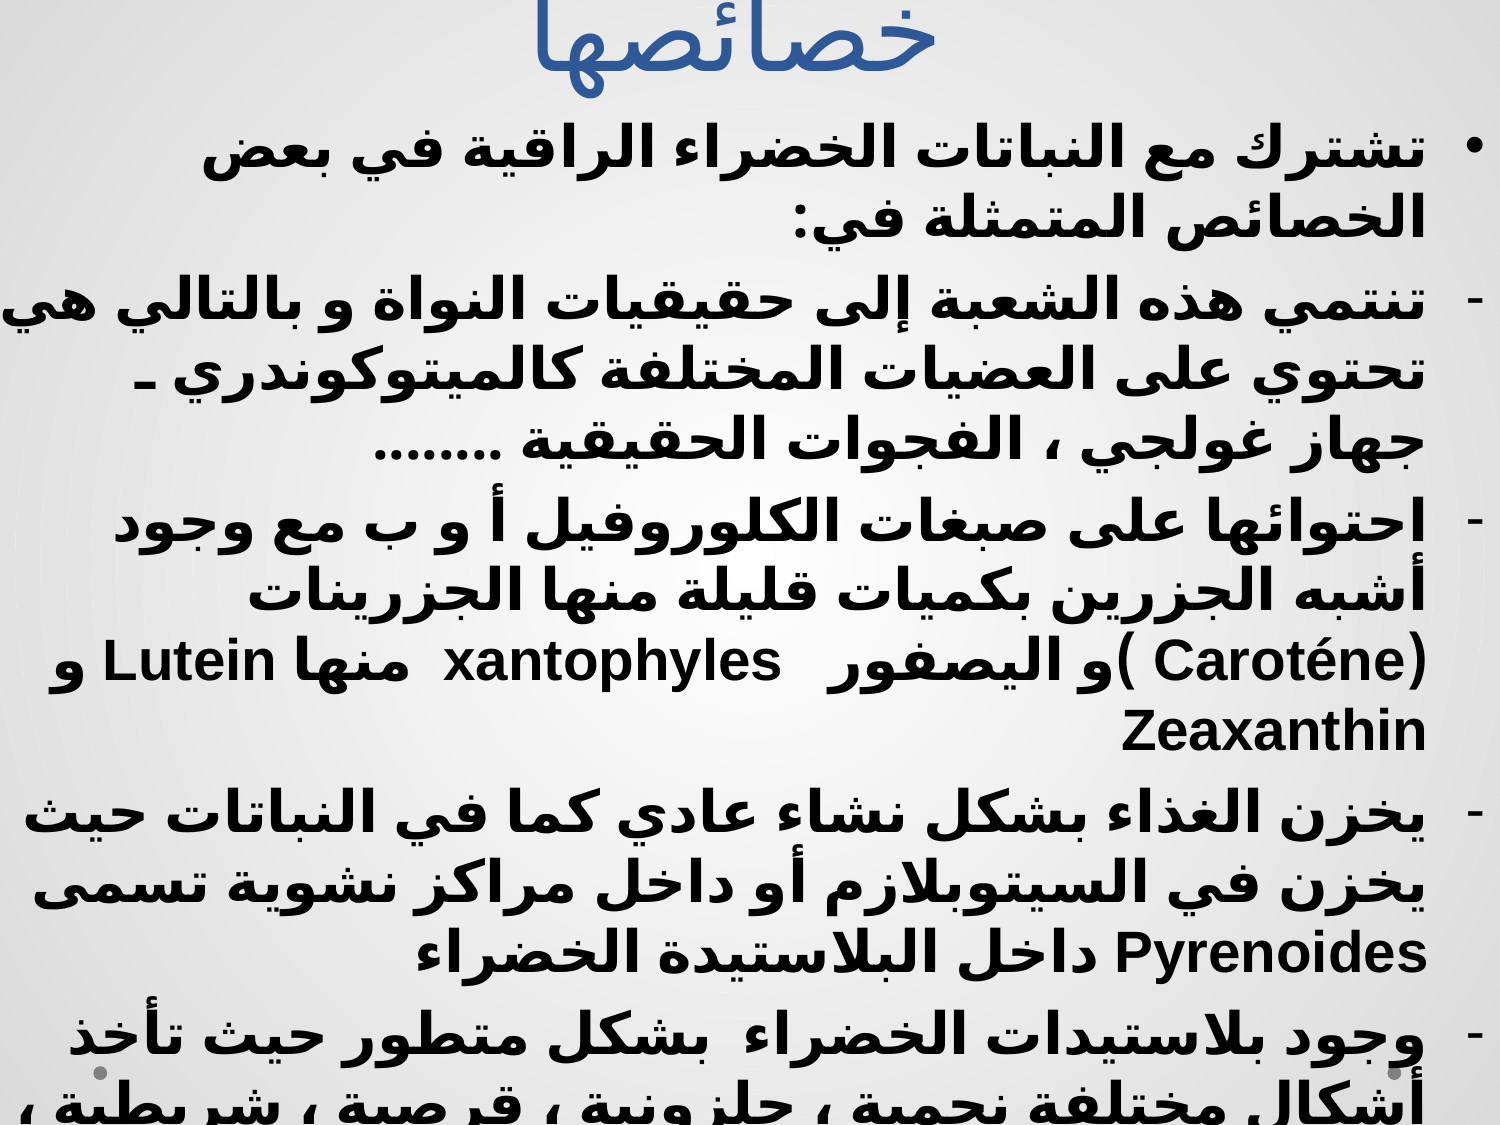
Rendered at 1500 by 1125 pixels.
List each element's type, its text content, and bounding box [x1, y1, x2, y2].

title خصائصها [75, 0, 1425, 101]
list تشترك مع النباتات الخضراء الراقية في بعض الخصائص المتمثلة في: تنتمي هذه الشعبة إلى حقيقيات النواة و بالتالي هي تحتوي على العضيات المختلفة كالميتوكوندري ـ جهاز غولجي ، الفجوات الحقيقية ........ احتوائها على صبغات الكلوروفيل أ و ب مع وجود أشبه الجزرين بكميات قليلة منها الجزرينات (Caroténe )و اليصفور xantophyles منها Lutein و Zeaxanthin يخزن الغذاء بشكل نشاء عادي كما في النباتات حيث يخزن في السيتوبلازم أو داخل مراكز نشوية تسمى Pyrenoides داخل البلاستيدة الخضراء وجود بلاستيدات الخضراء بشكل متطور حيث تأخذ أشكال مختلفة نجمية ، حلزونية ، قرصية ، شريطية ، كأسية .... [0, 101, 1500, 845]
